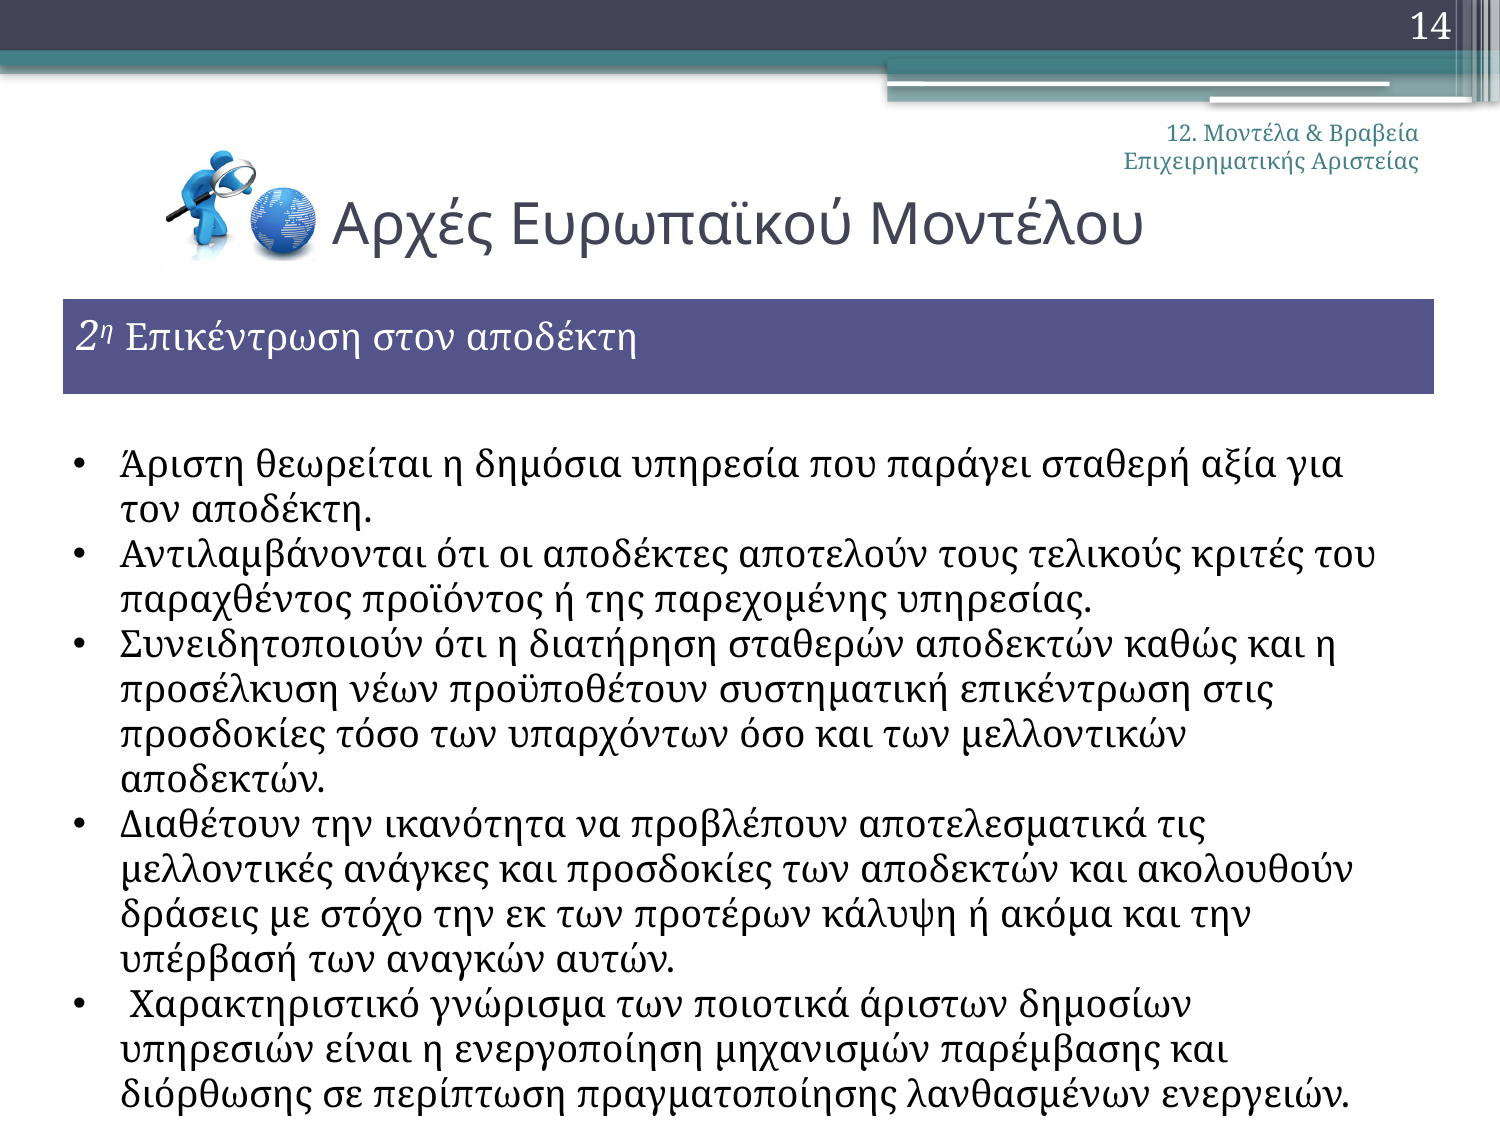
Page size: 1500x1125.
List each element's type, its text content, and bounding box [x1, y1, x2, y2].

title Αρχές Ευρωπαϊκού Μοντέλου [53, 123, 1404, 299]
slide_number 14 [1341, 0, 1466, 61]
table_header 2η Επικέντρωση στον αποδέκτη [63, 299, 1434, 394]
picture [159, 104, 323, 269]
footer 12. Μοντέλα & Βραβεία Επιχειρηματικής Αριστείας [1038, 111, 1434, 187]
text_box Άριστη θεωρείται η δημόσια υπηρεσία που παράγει σταθερή αξία για τον αποδέκτη. Αντιλαμβάνονται ότι οι αποδέκτες αποτελούν τους τελικούς κριτές του παραχθέντος προϊόντος ή της παρεχομένης υπηρεσίας. Συνειδητοποιούν ότι η διατήρηση σταθερών αποδεκτών καθώς και η προσέλκυση νέων προϋποθέτουν συστηματική επικέντρωση στις προσδοκίες τόσο των υπαρχόντων όσο και των μελλοντικών αποδεκτών. Διαθέτουν την ικανότητα να προβλέπουν αποτελεσματικά τις μελλοντικές ανάγκες και προσδοκίες των αποδεκτών και ακολουθούν δράσεις με στόχο την εκ των προτέρων κάλυψη ή ακόμα και την υπέρβασή των αναγκών αυτών. Χαρακτηριστικό γνώρισμα των ποιοτικά άριστων δημοσίων υπηρεσιών είναι η ενεργοποίηση μηχανισμών παρέμβασης και διόρθωσης σε περίπτωση πραγματοποίησης λανθασμένων ενεργειών. [58, 432, 1405, 1123]
